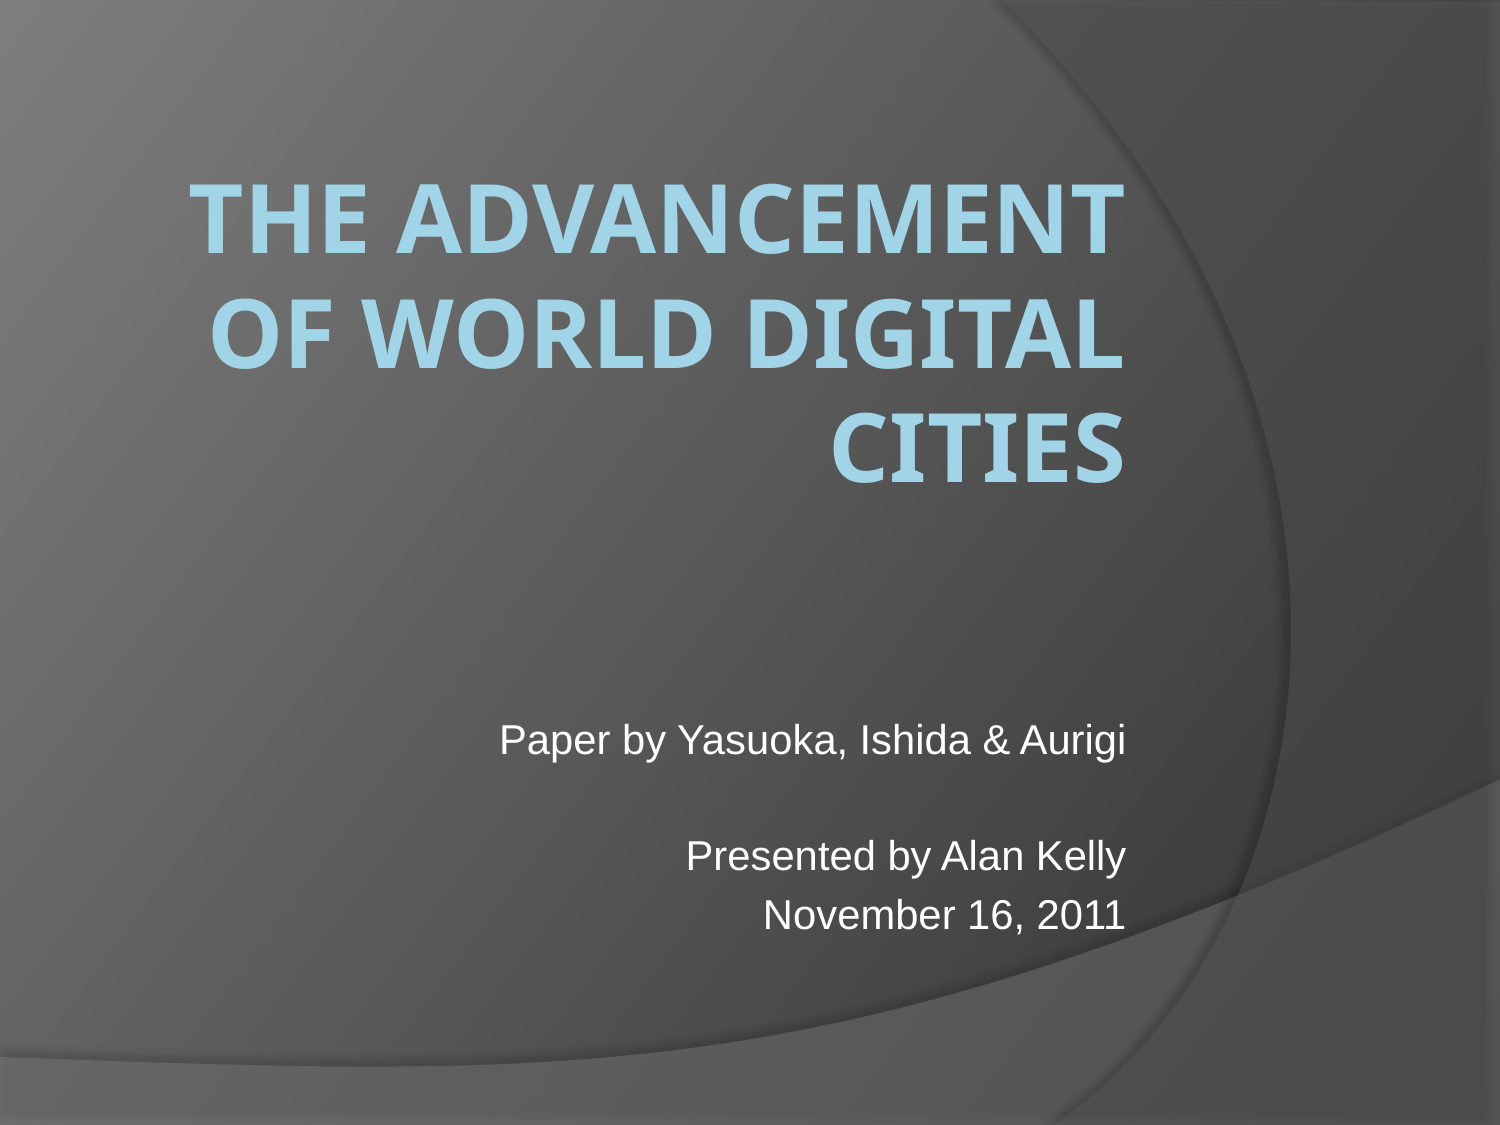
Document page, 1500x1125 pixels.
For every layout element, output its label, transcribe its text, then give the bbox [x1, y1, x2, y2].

subtitle Paper by Yasuoka, Ishida & Aurigi Presented by Alan Kelly November 16, 2011 [70, 253, 1135, 938]
title The Advancement of World Digital Cities [70, 149, 1134, 253]
